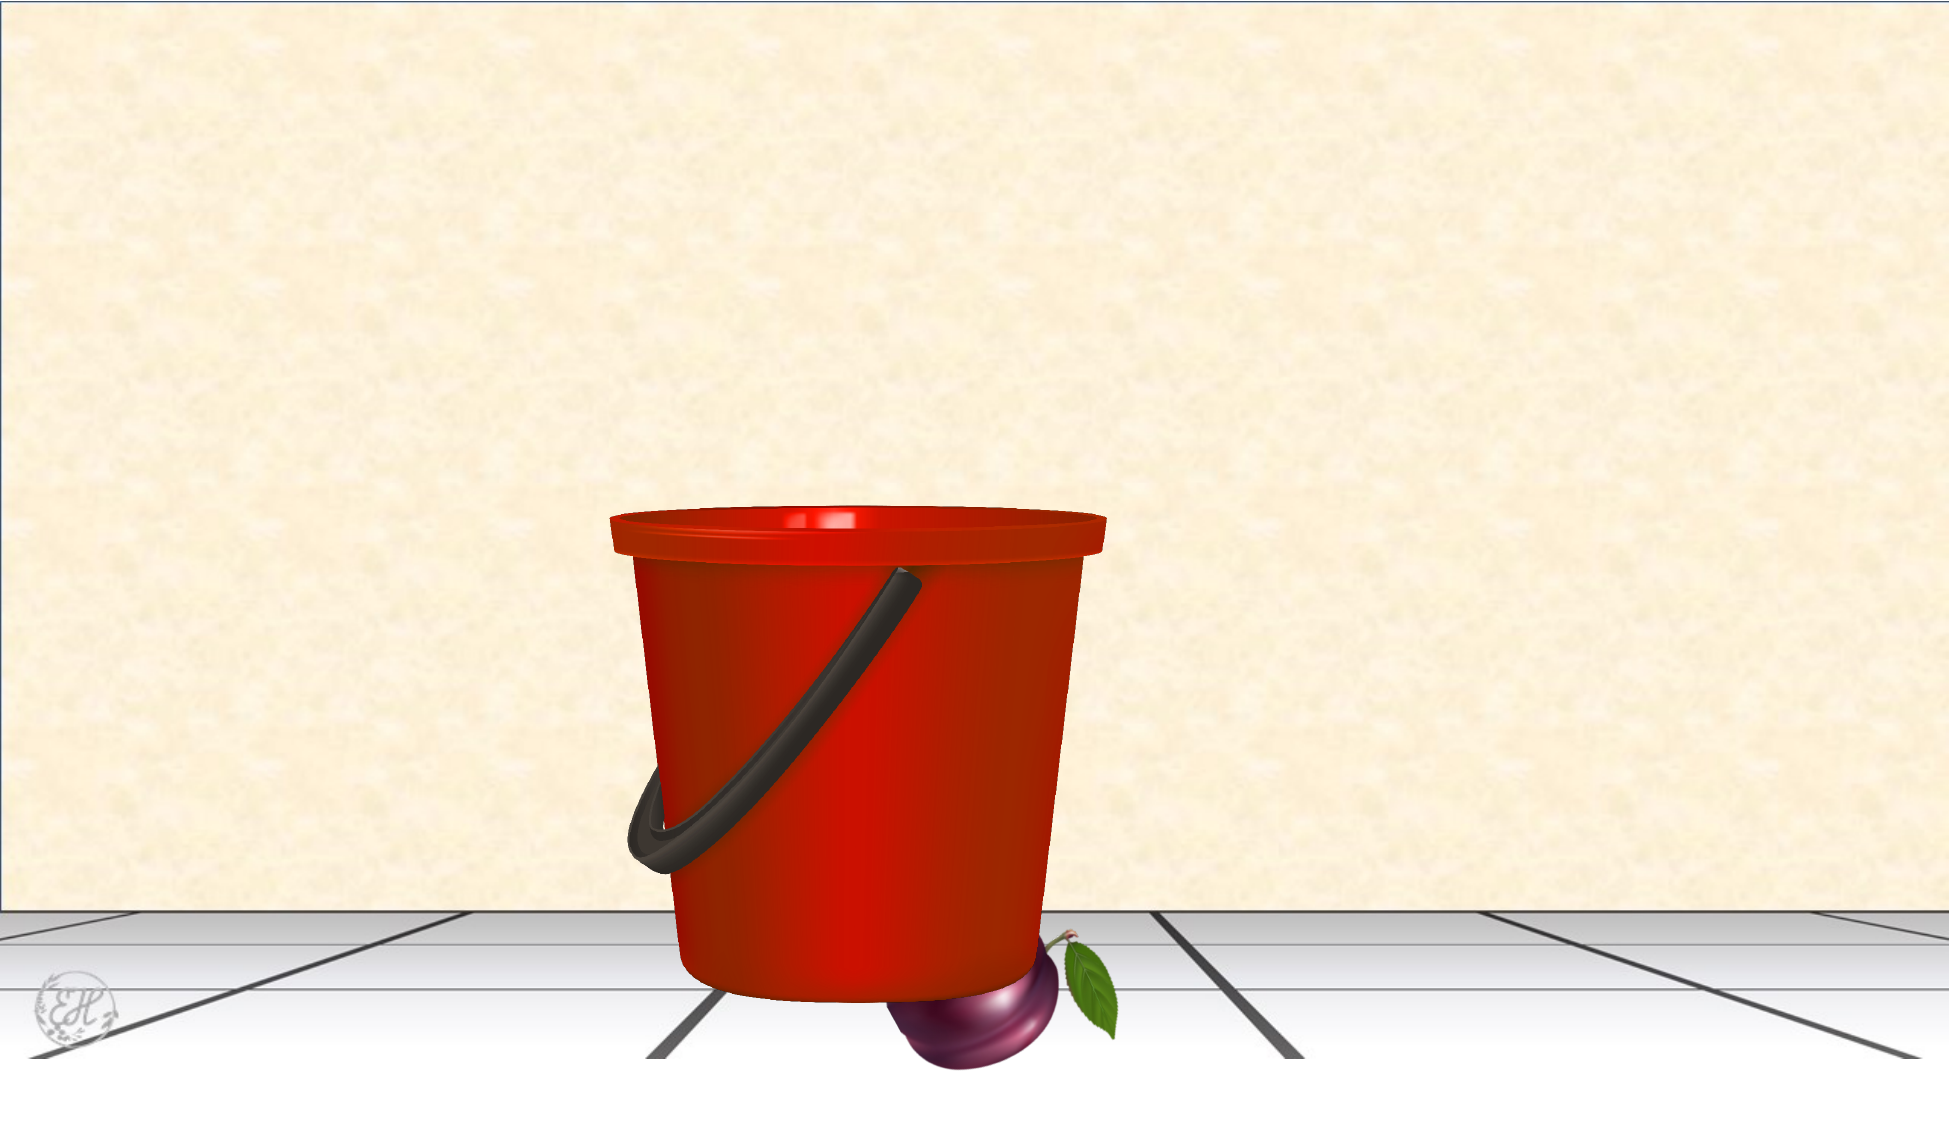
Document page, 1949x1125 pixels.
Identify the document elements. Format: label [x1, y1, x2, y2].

list [0, 0, 1949, 1059]
picture [607, 503, 1109, 1125]
